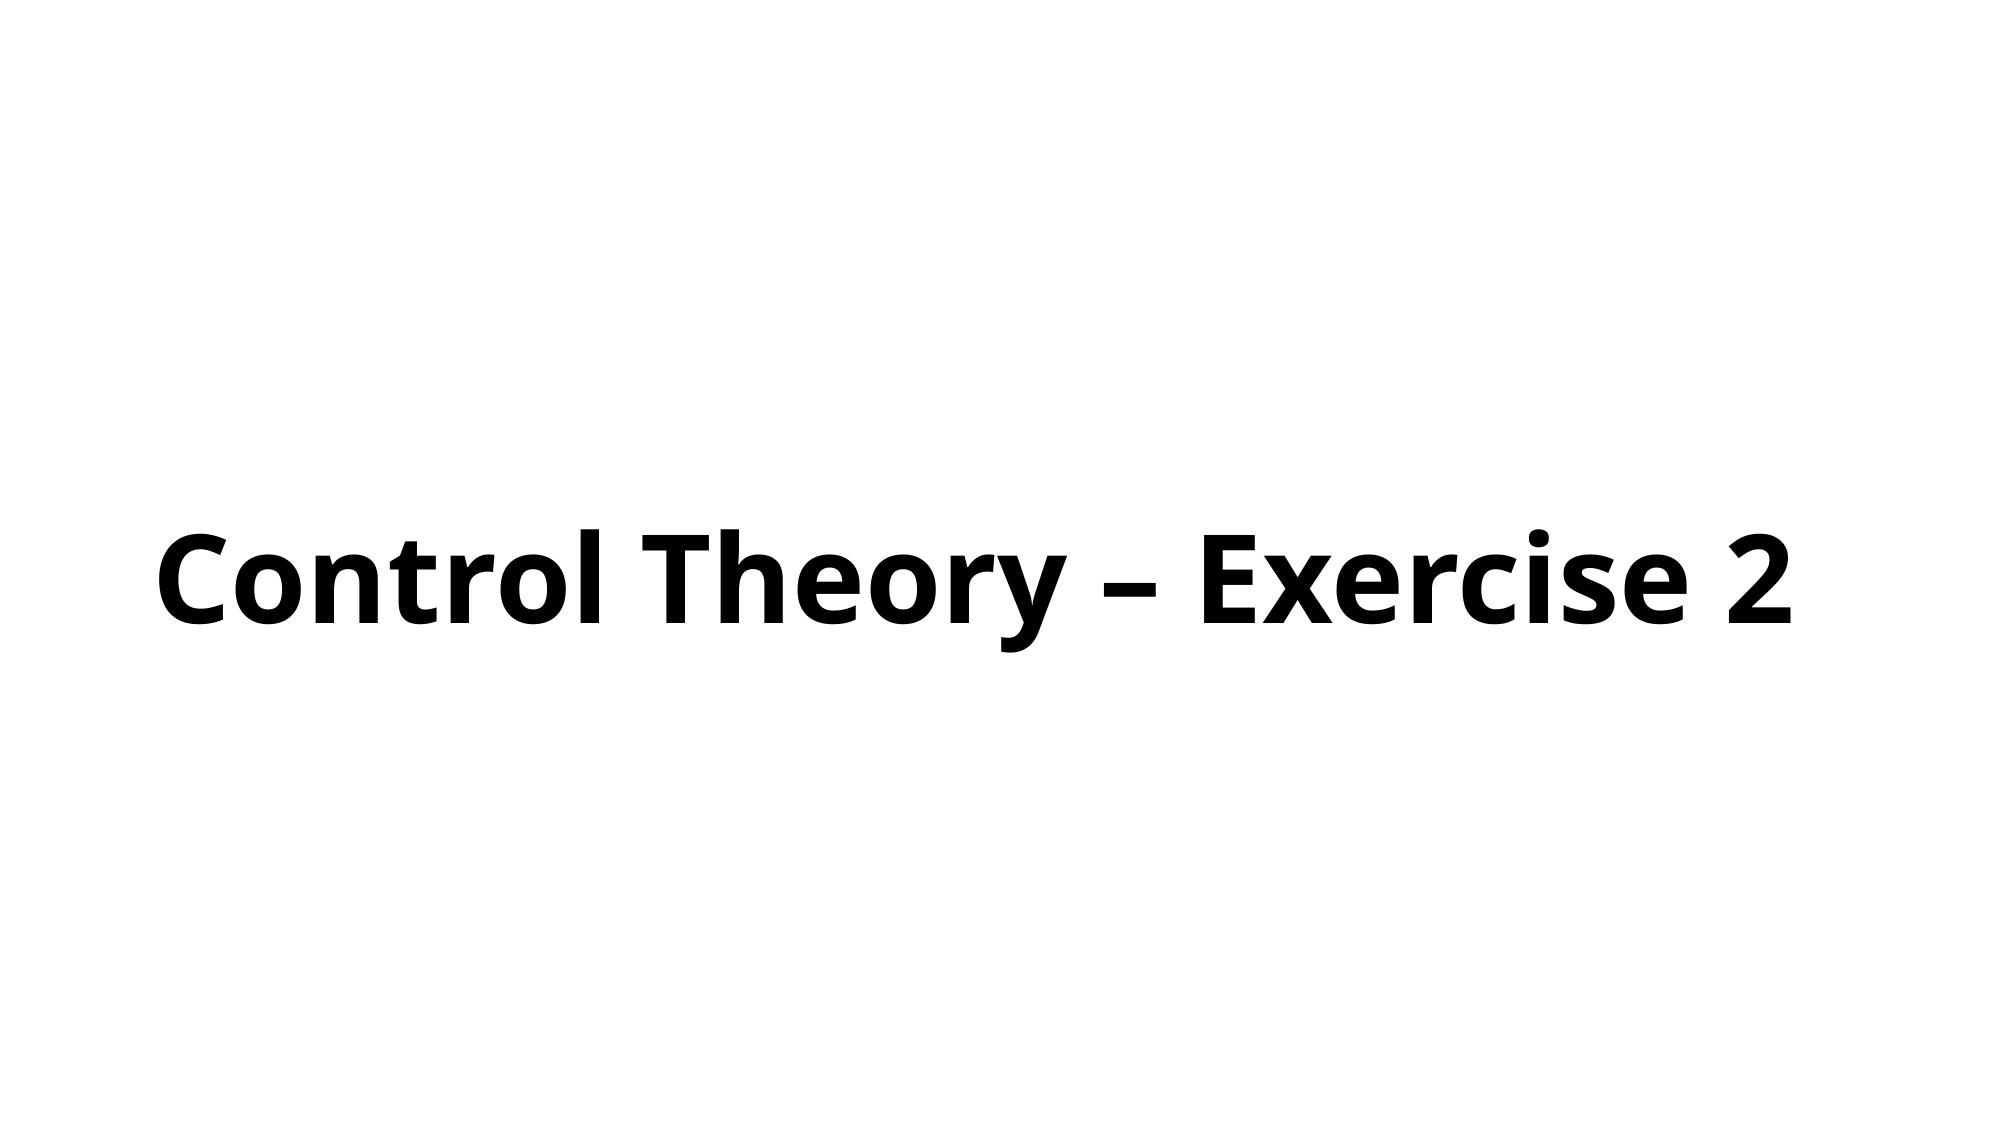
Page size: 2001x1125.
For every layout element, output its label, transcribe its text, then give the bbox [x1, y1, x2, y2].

title Control Theory – Exercise 2 [137, 474, 1863, 693]
